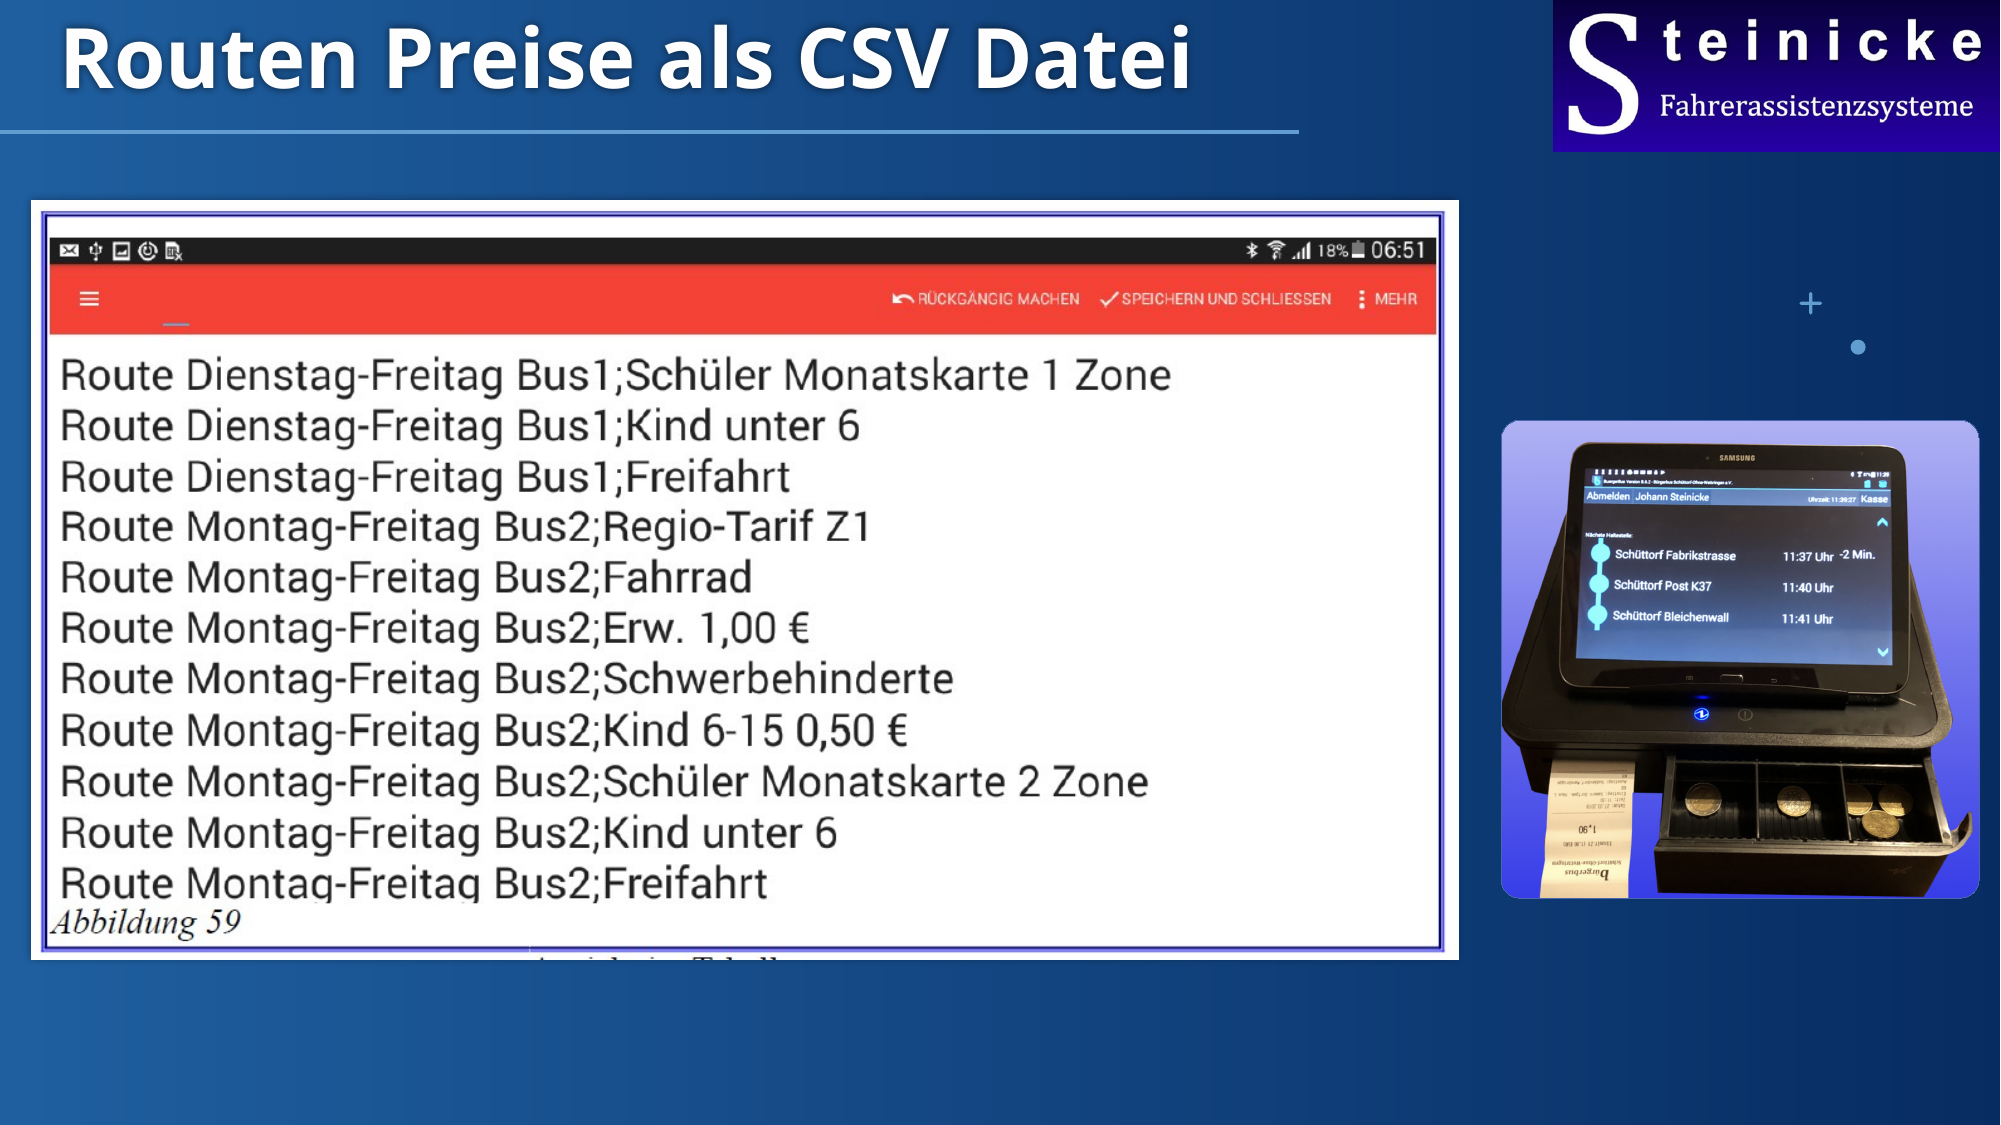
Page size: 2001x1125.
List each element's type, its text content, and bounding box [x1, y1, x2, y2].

picture [1553, 0, 2000, 152]
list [31, 200, 1459, 960]
picture [1500, 419, 1980, 899]
title Routen Preise als CSV Datei [44, 0, 1380, 113]
